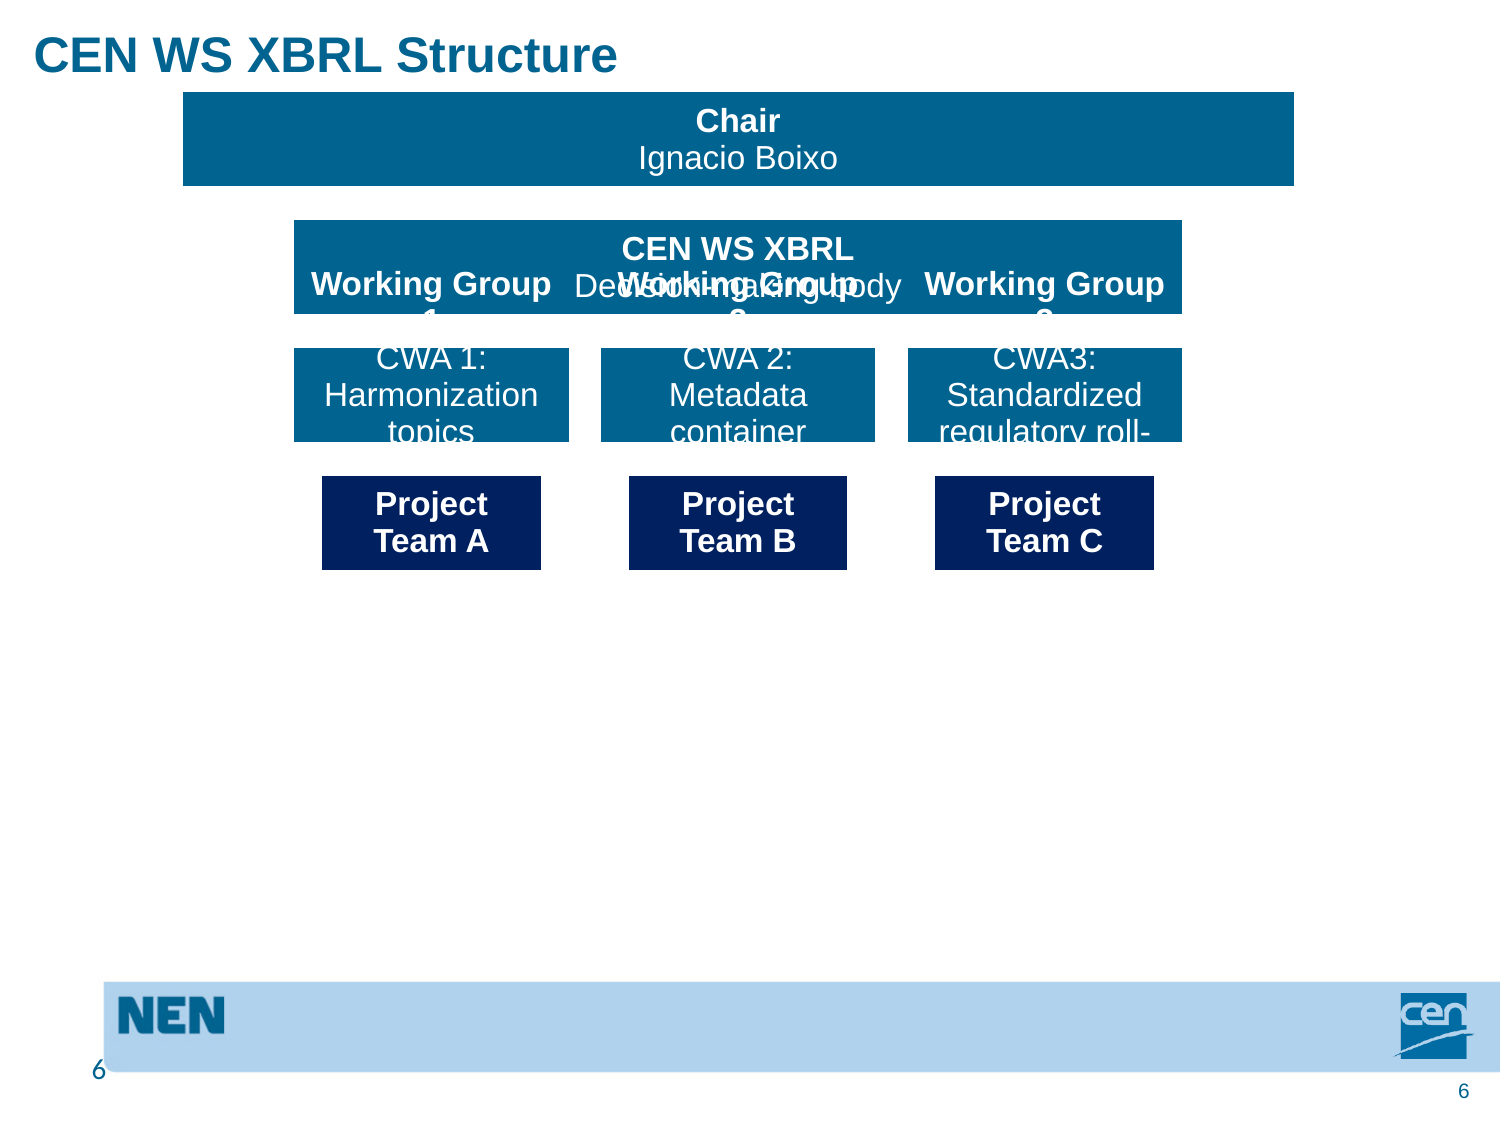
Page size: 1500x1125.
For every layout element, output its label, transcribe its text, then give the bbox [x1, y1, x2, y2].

title CEN WS XBRL Structure [33, 75, 1247, 185]
text_box [2, 0, 1500, 75]
text_box 6 [76, 1042, 455, 1103]
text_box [41, 89, 1436, 956]
picture [0, 0, 1500, 1125]
slide_number 6 [1400, 1070, 1485, 1103]
